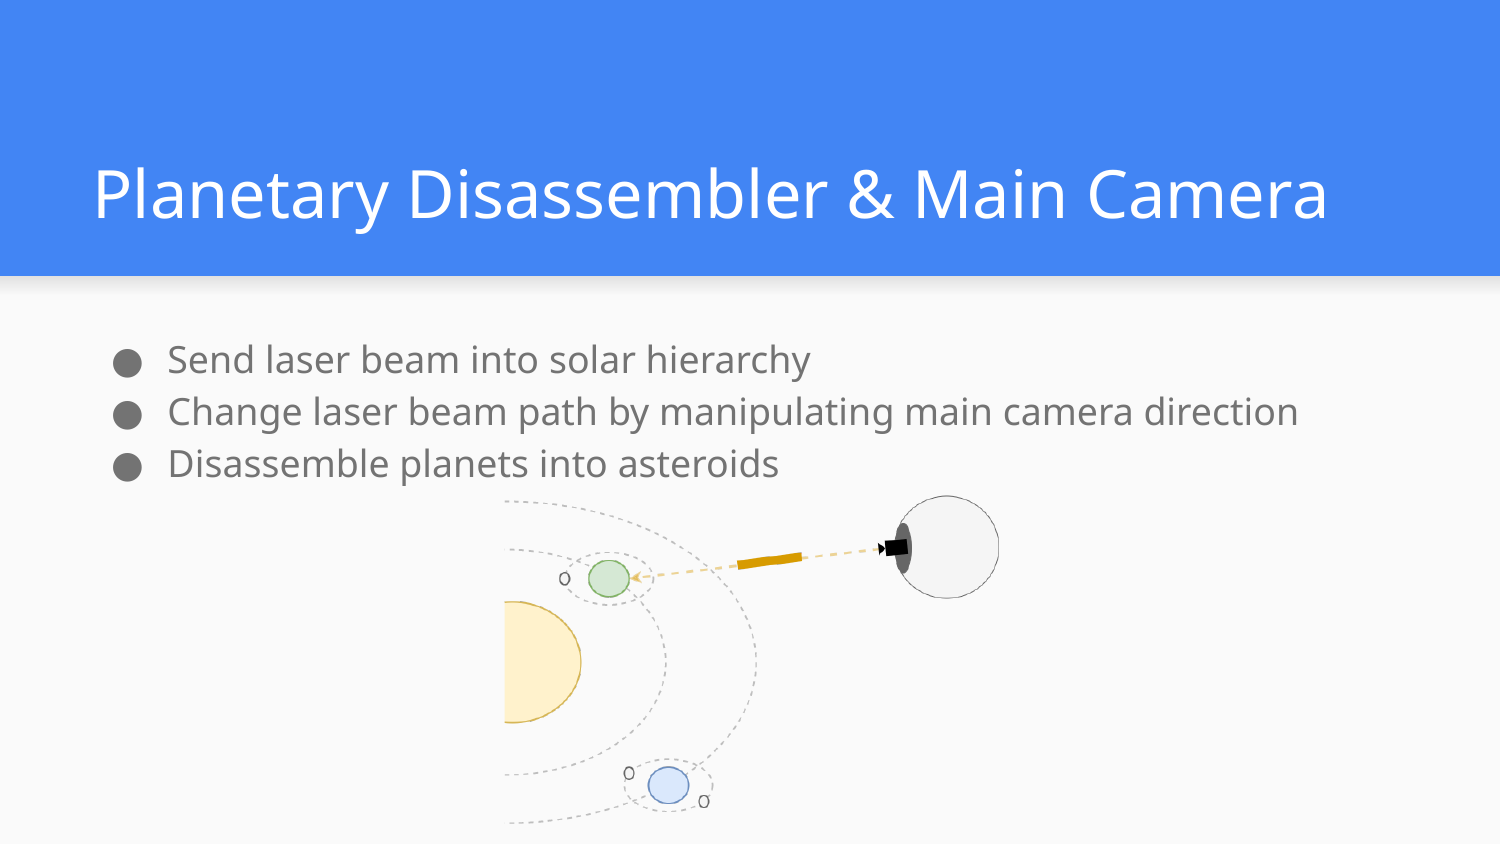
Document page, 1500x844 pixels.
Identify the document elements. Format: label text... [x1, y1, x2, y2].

title Planetary Disassembler & Main Camera [77, 121, 1427, 248]
list Send laser beam into solar hierarchy Change laser beam path by manipulating main camera direction Disassemble planets into asteroids [77, 314, 1427, 509]
picture [504, 494, 1000, 825]
